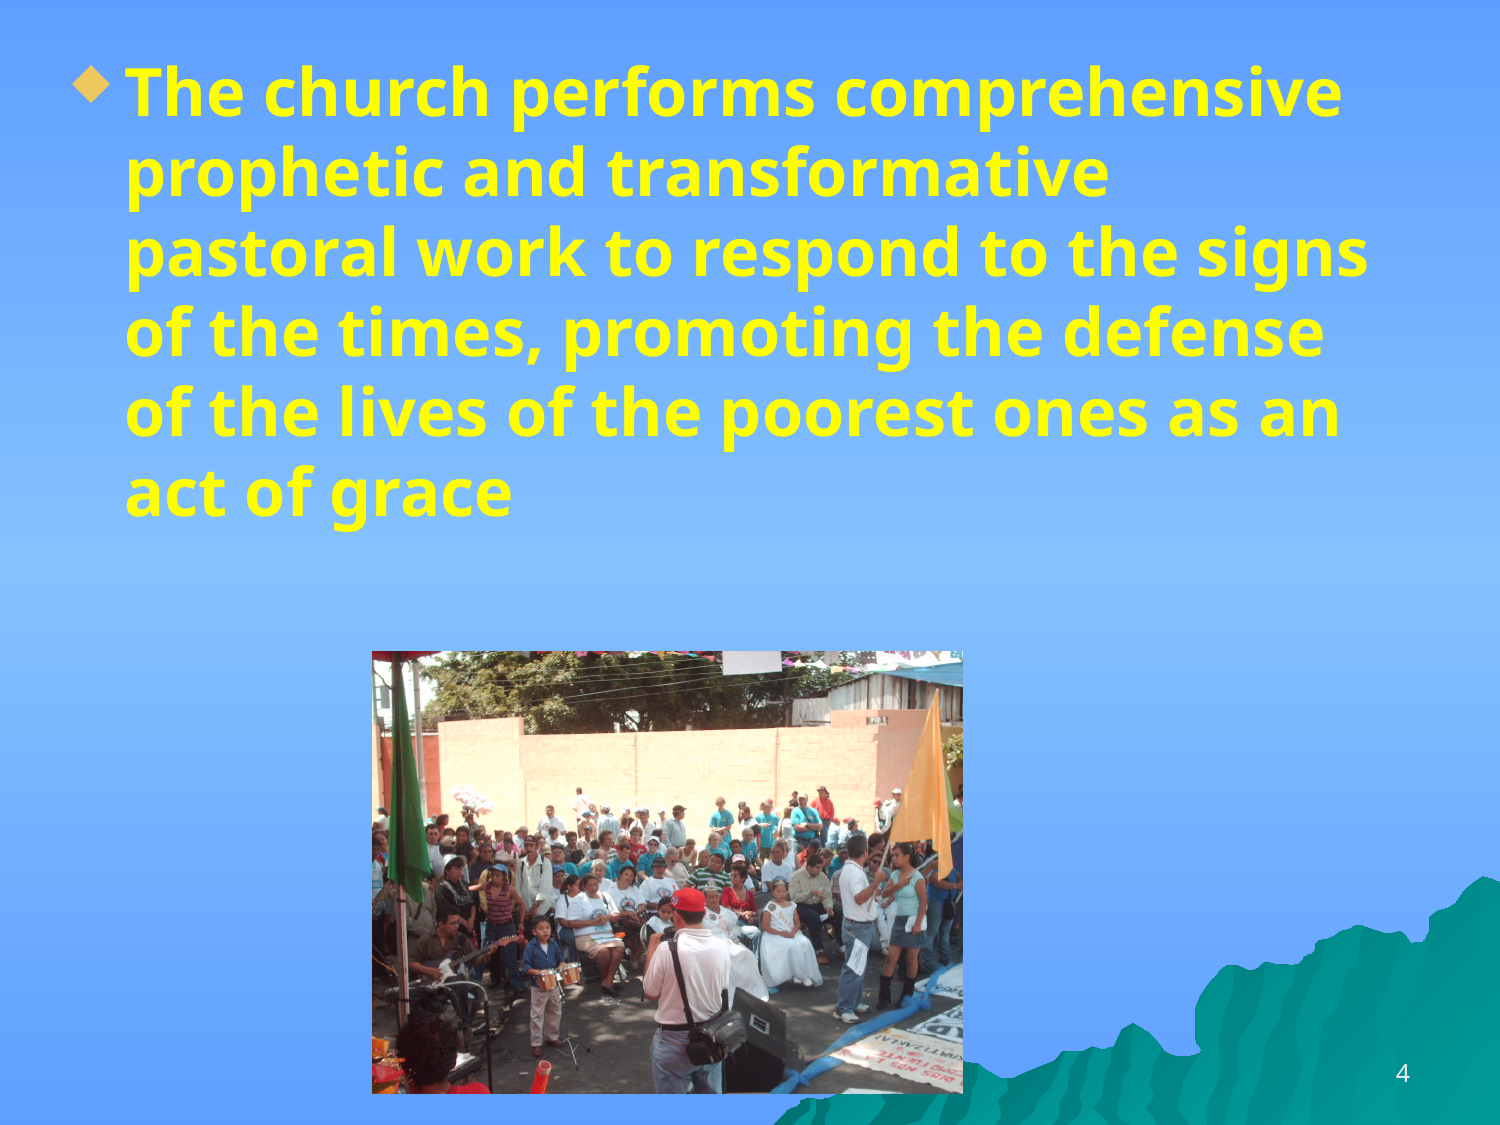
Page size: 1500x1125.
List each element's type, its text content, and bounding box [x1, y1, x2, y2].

slide_number 4 [1074, 1024, 1425, 1100]
list The church performs comprehensive prophetic and transformative pastoral work to respond to the signs of the times, promoting the defense of the lives of the poorest ones as an act of grace [53, 42, 1404, 823]
picture [371, 651, 963, 1095]
